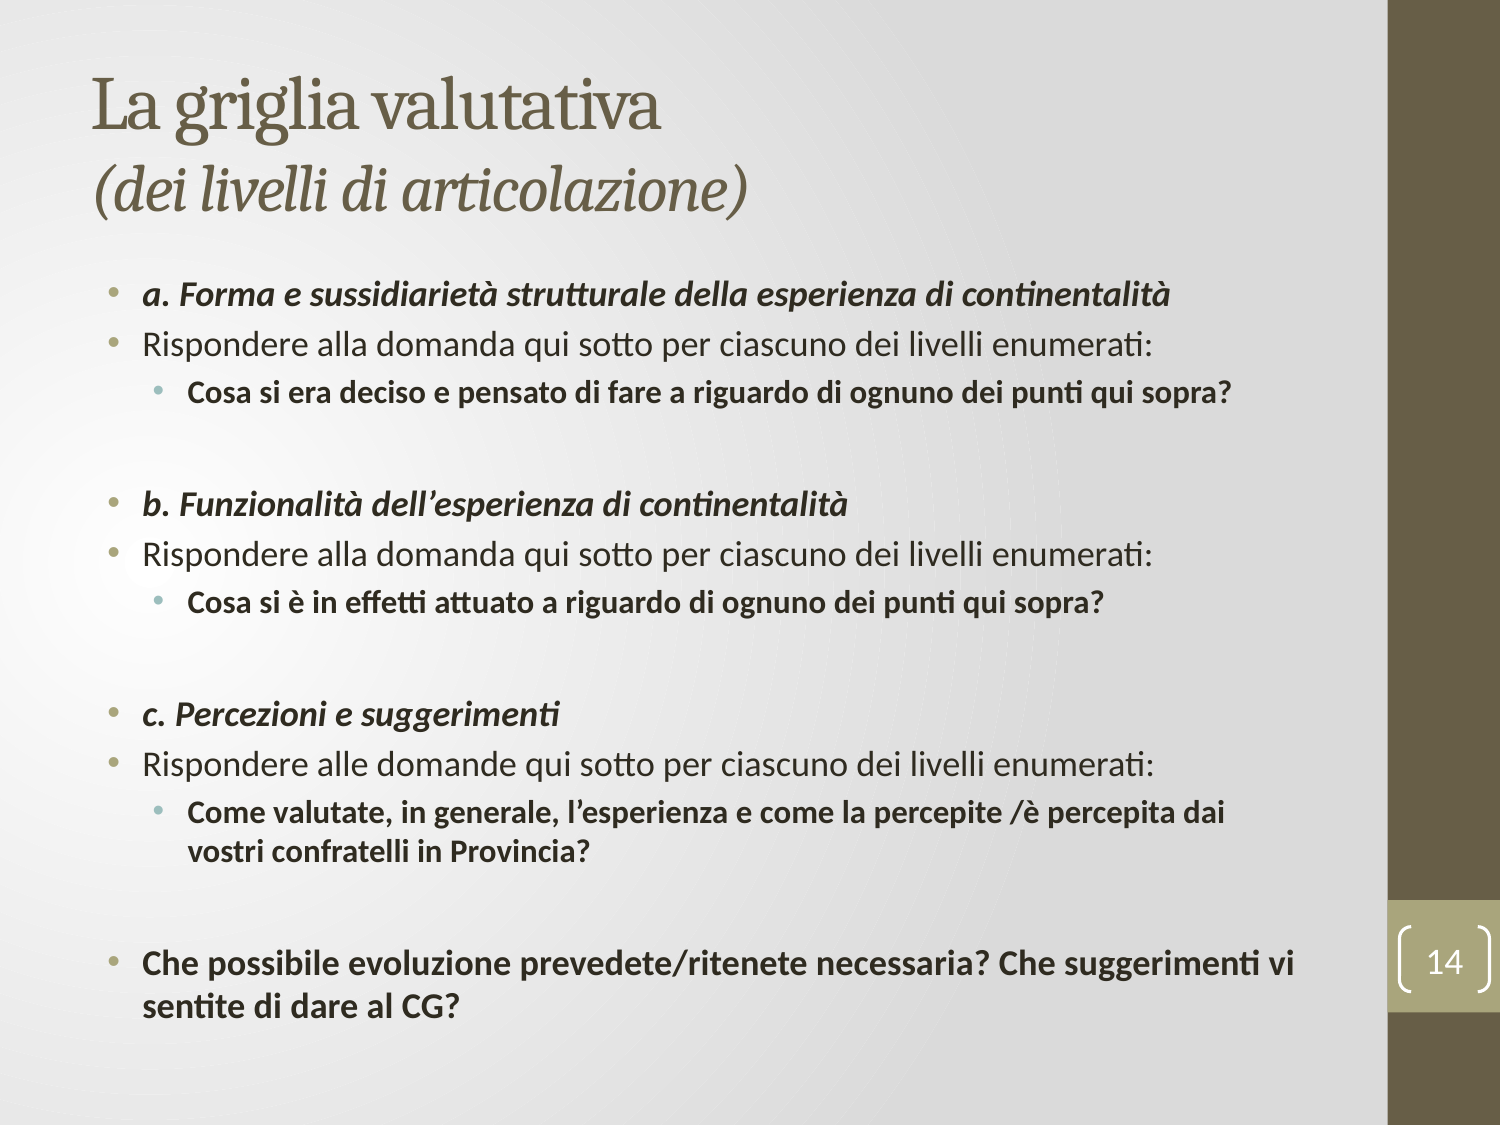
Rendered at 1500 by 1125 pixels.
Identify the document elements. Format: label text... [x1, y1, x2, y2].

slide_number 14 [1397, 925, 1492, 994]
title La griglia valutativa (dei livelli di articolazione) [75, 45, 1325, 233]
list a. Forma e sussidiarietà strutturale della esperienza di continentalità Rispondere alla domanda qui sotto per ciascuno dei livelli enumerati: Cosa si era deciso e pensato di fare a riguardo di ognuno dei punti qui sopra? b. Funzionalità dell’esperienza di continentalità Rispondere alla domanda qui sotto per ciascuno dei livelli enumerati: Cosa si è in effetti attuato a riguardo di ognuno dei punti qui sopra? c. Percezioni e suggerimenti Rispondere alle domande qui sotto per ciascuno dei livelli enumerati: Come valutate, in generale, l’esperienza e come la percepite /è percepita dai vostri confratelli in Provincia? Che possibile evoluzione prevedete/ritenete necessaria? Che suggerimenti vi sentite di dare al CG? [75, 262, 1325, 1050]
